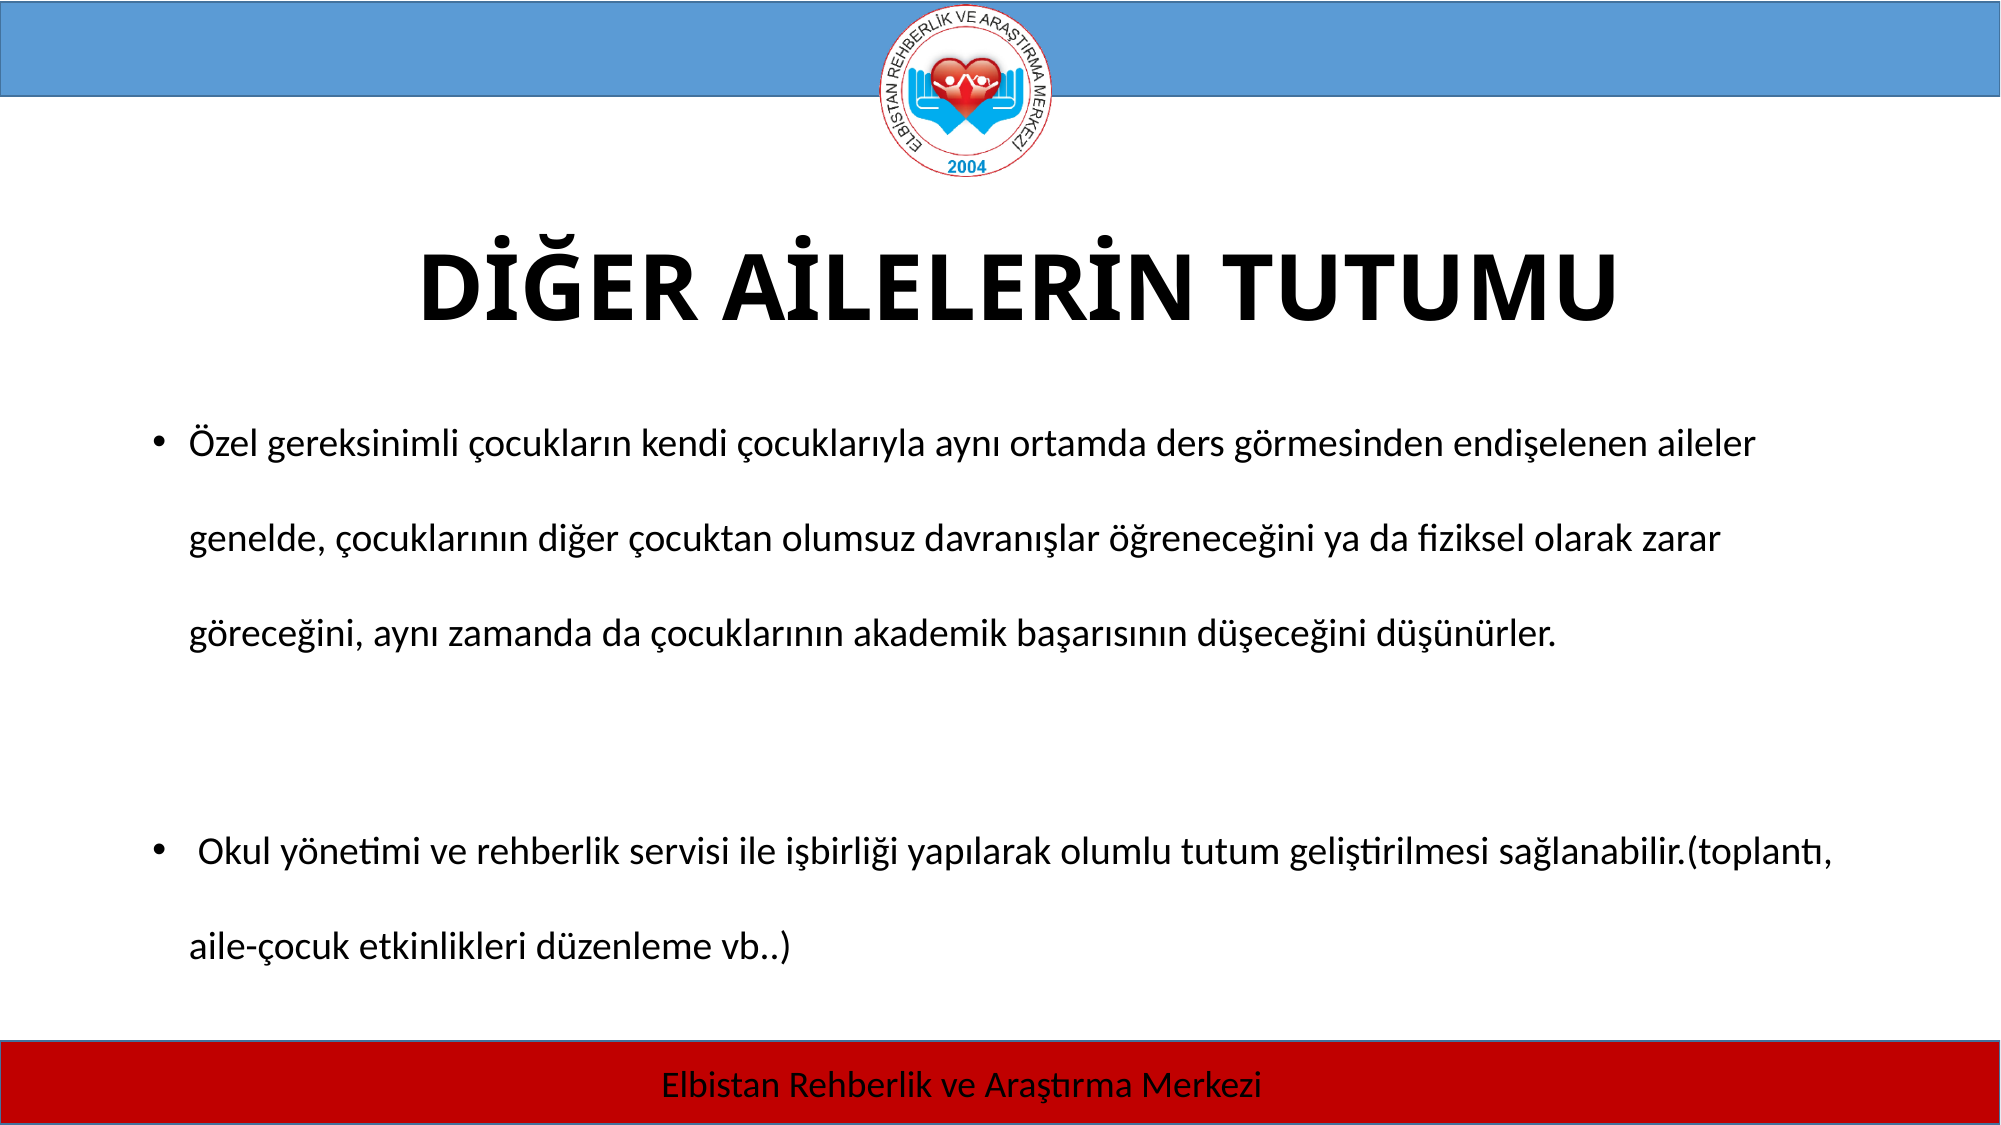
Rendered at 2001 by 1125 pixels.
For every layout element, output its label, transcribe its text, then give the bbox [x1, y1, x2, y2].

list Özel gereksinimli çocukların kendi çocuklarıyla aynı ortamda ders görmesinden endişelenen aileler genelde, çocuklarının diğer çocuktan olumsuz davranışlar öğreneceğini ya da fiziksel olarak zarar göreceğini, aynı zamanda da çocuklarının akademik başarısının düşeceğini düşünürler. Okul yönetimi ve rehberlik servisi ile işbirliği yapılarak olumlu tutum geliştirilmesi sağlanabilir.(toplantı, aile-çocuk etkinlikleri düzenleme vb..) [137, 361, 1863, 978]
title DİĞER AİLELERİN TUTUMU [157, 208, 1883, 374]
picture [879, 4, 1052, 177]
